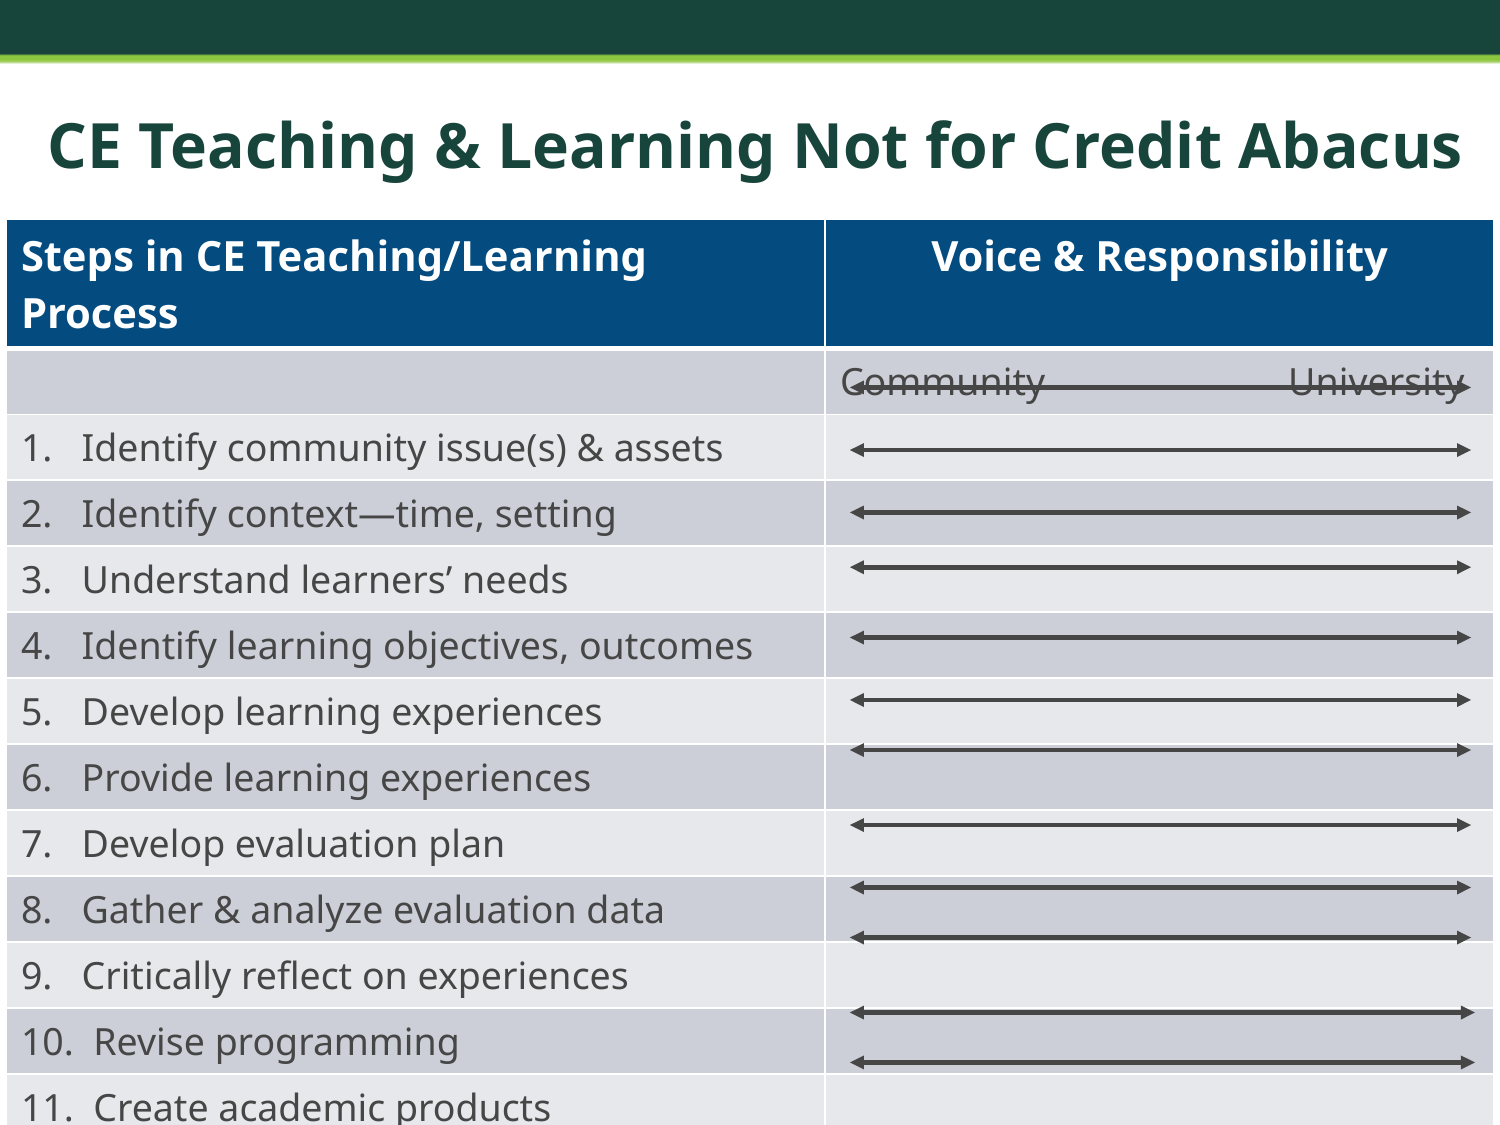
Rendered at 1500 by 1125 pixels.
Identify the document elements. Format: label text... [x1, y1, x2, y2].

table_cell Community University [826, 351, 1493, 414]
table_cell 7. Develop evaluation plan [7, 811, 824, 875]
table_header Steps in CE Teaching/Learning Process [7, 220, 824, 346]
table_cell 8. Gather & analyze evaluation data [7, 877, 824, 941]
table_cell [826, 1009, 1493, 1073]
table_cell [7, 351, 824, 414]
table_cell [826, 943, 1493, 1007]
table_cell [826, 811, 1493, 875]
table_cell 6. Provide learning experiences [7, 745, 824, 809]
table_cell 9. Critically reflect on experiences [7, 943, 824, 1007]
table_cell [826, 679, 1493, 743]
table_cell [826, 877, 1493, 941]
title CE Teaching & Learning Not for Credit Abacus [24, 74, 1488, 213]
table_cell [826, 481, 1493, 545]
table_cell 3. Understand learners’ needs [7, 547, 824, 611]
table_cell [826, 613, 1493, 677]
table_cell 4. Identify learning objectives, outcomes [7, 613, 824, 677]
table_cell [826, 745, 1493, 809]
table_cell 11. Create academic products [7, 1075, 824, 1125]
picture [0, 0, 1500, 1125]
table_header Voice & Responsibility [826, 220, 1493, 346]
table_cell 10. Revise programming [7, 1009, 824, 1073]
table_cell [826, 547, 1493, 611]
table_cell 5. Develop learning experiences [7, 679, 824, 743]
table_cell 1. Identify community issue(s) & assets [7, 415, 824, 479]
table_cell [826, 1075, 1493, 1125]
table_cell 2. Identify context—time, setting [7, 481, 824, 545]
table_cell [826, 415, 1493, 479]
